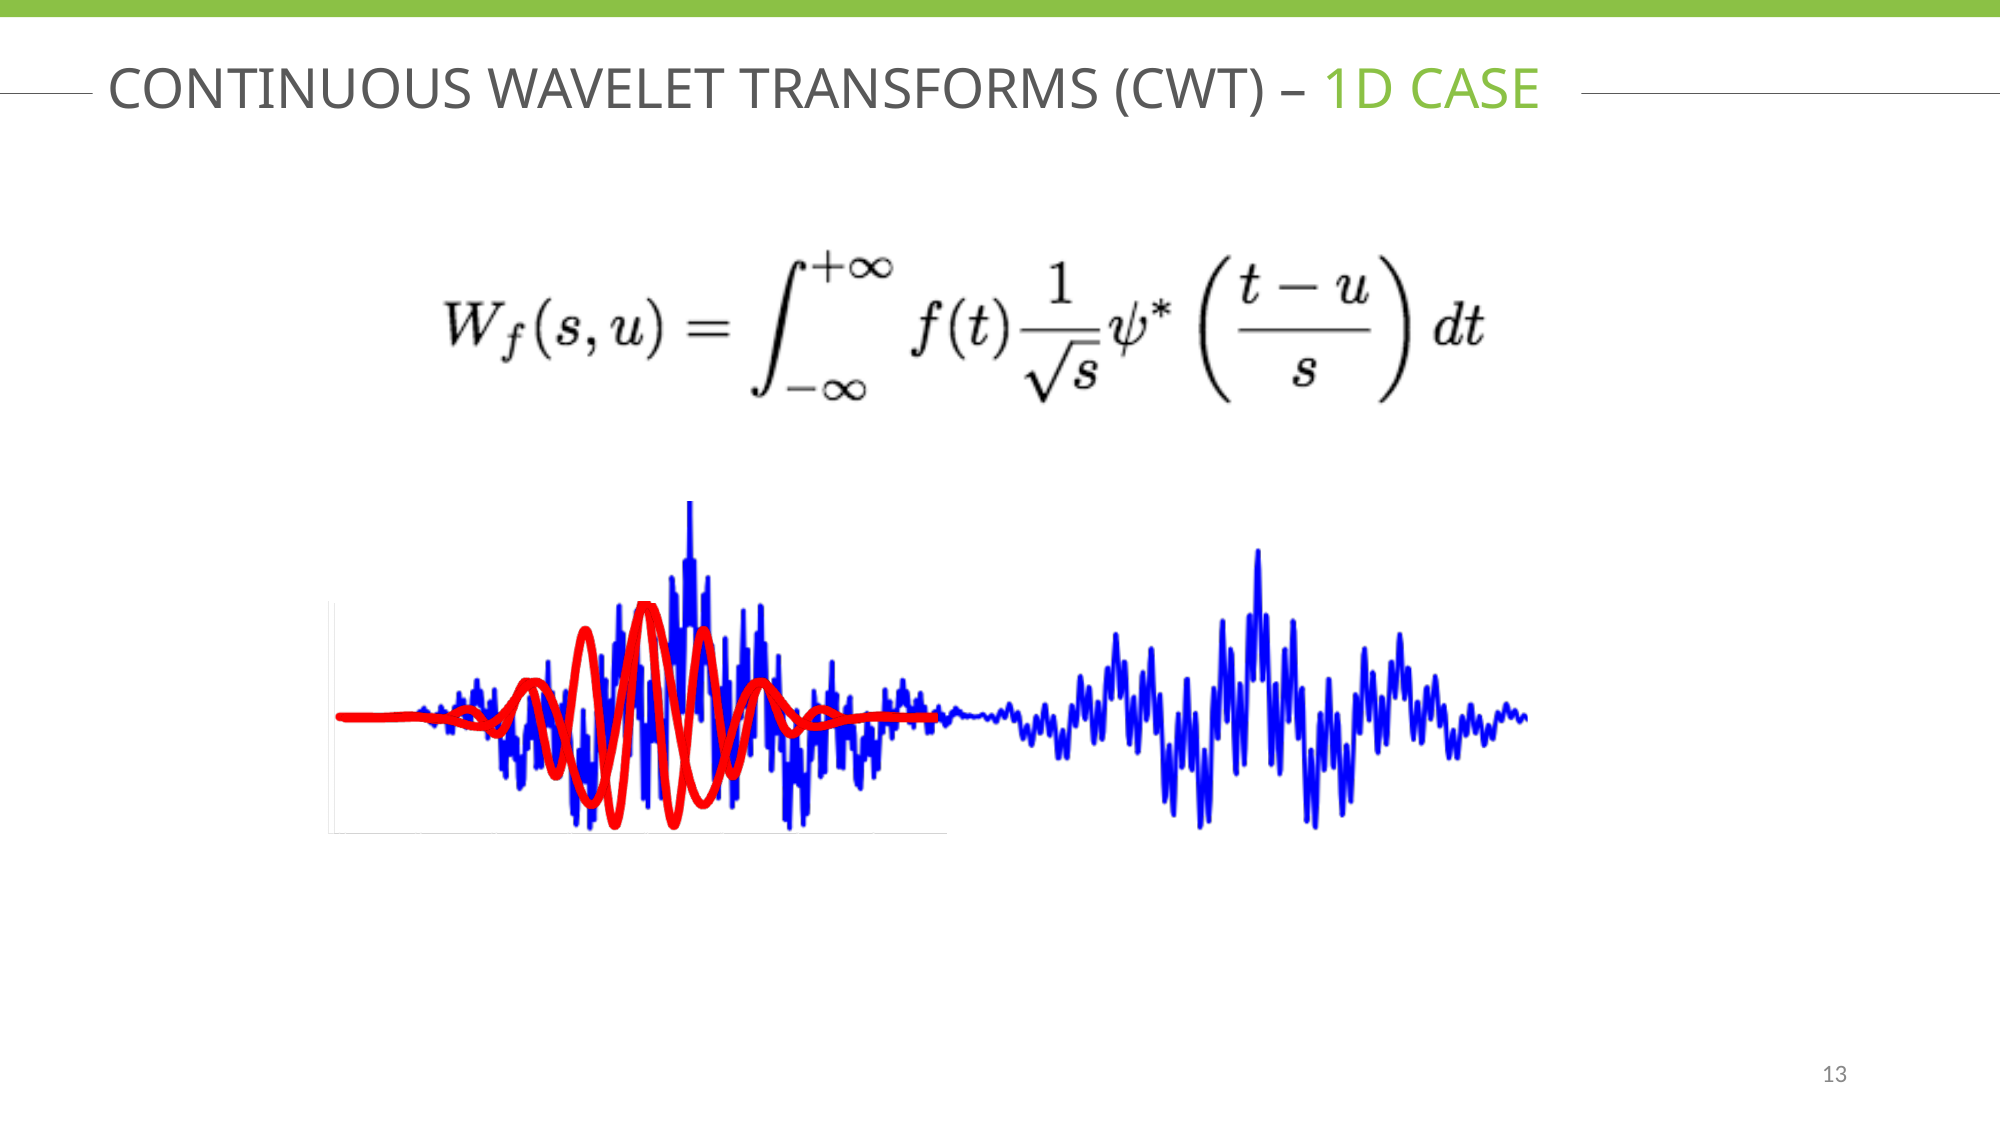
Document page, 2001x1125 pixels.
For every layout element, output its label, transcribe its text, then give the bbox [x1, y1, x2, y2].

text_box CONTINUOUS WAVELET TRANSFORMS (CWT) – 1D CASE [92, 54, 1582, 92]
slide_number 13 [1412, 1042, 1863, 1103]
text_box CONTINUOUS WAVELET TRANSFORMS (CWT) – 1D CASE [92, 105, 1582, 118]
picture [392, 155, 1528, 1125]
text_box [0, 0, 2000, 18]
